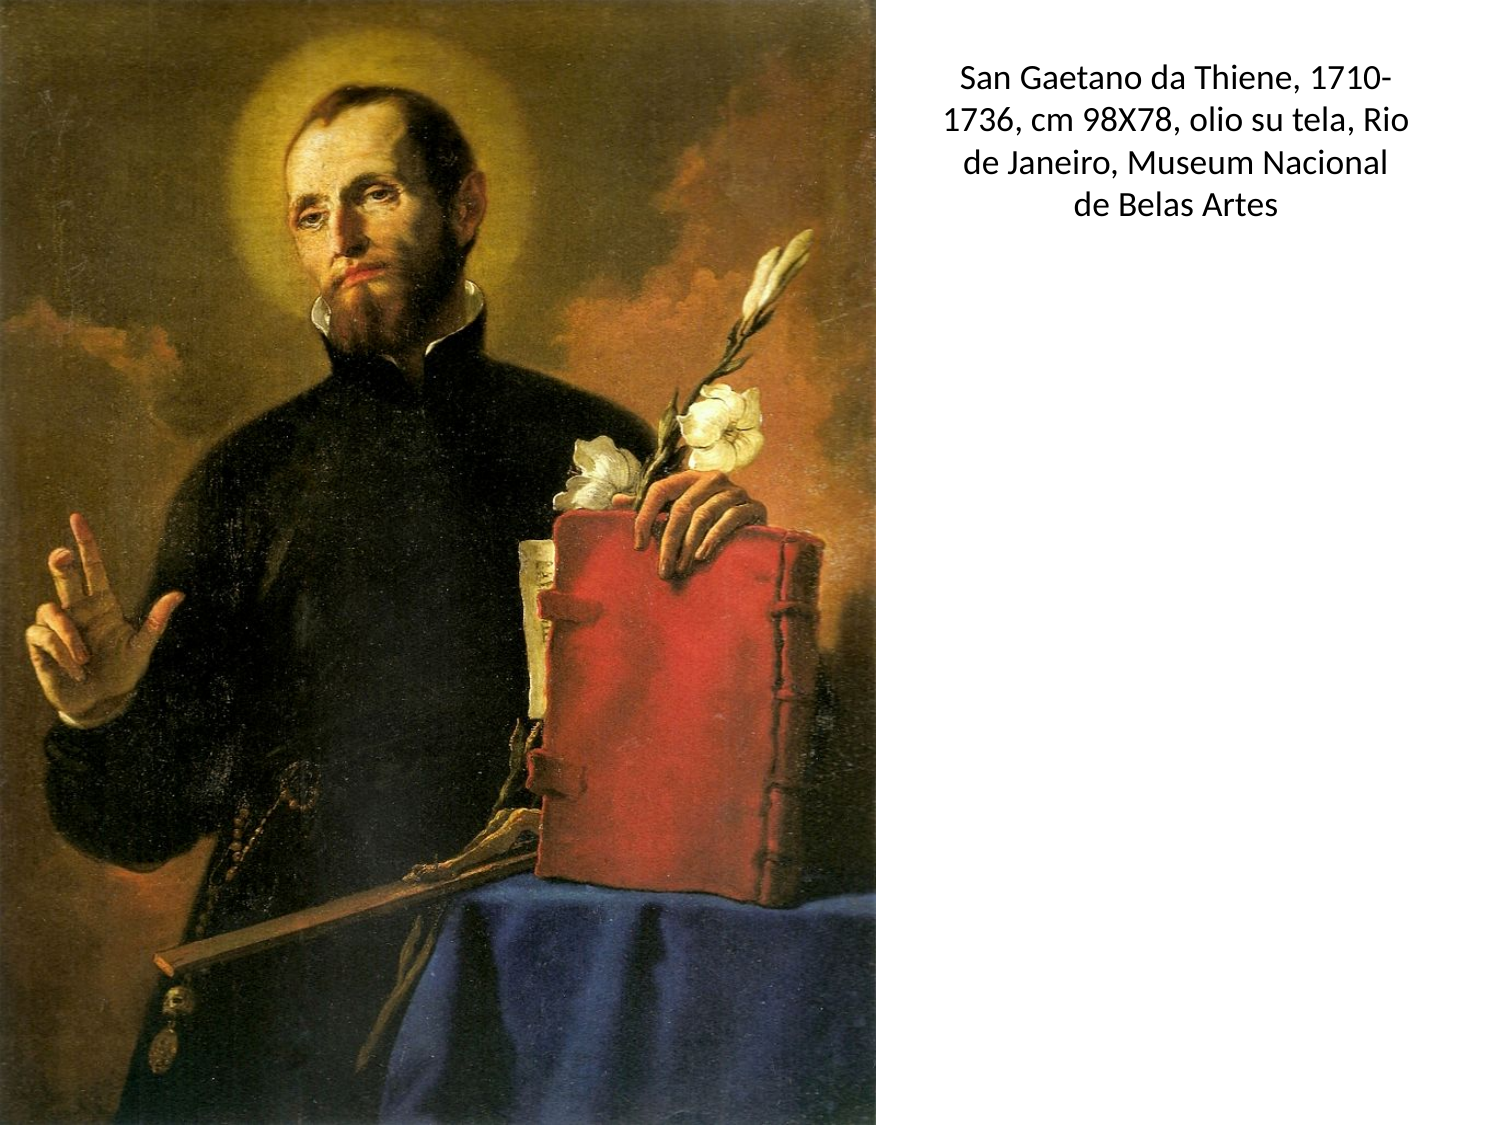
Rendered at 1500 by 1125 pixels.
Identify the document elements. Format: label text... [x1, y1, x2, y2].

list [0, 0, 876, 1125]
title San Gaetano da Thiene, 1710-1736, cm 98X78, olio su tela, Rio de Janeiro, Museum Nacional de Belas Artes [927, 45, 1425, 233]
